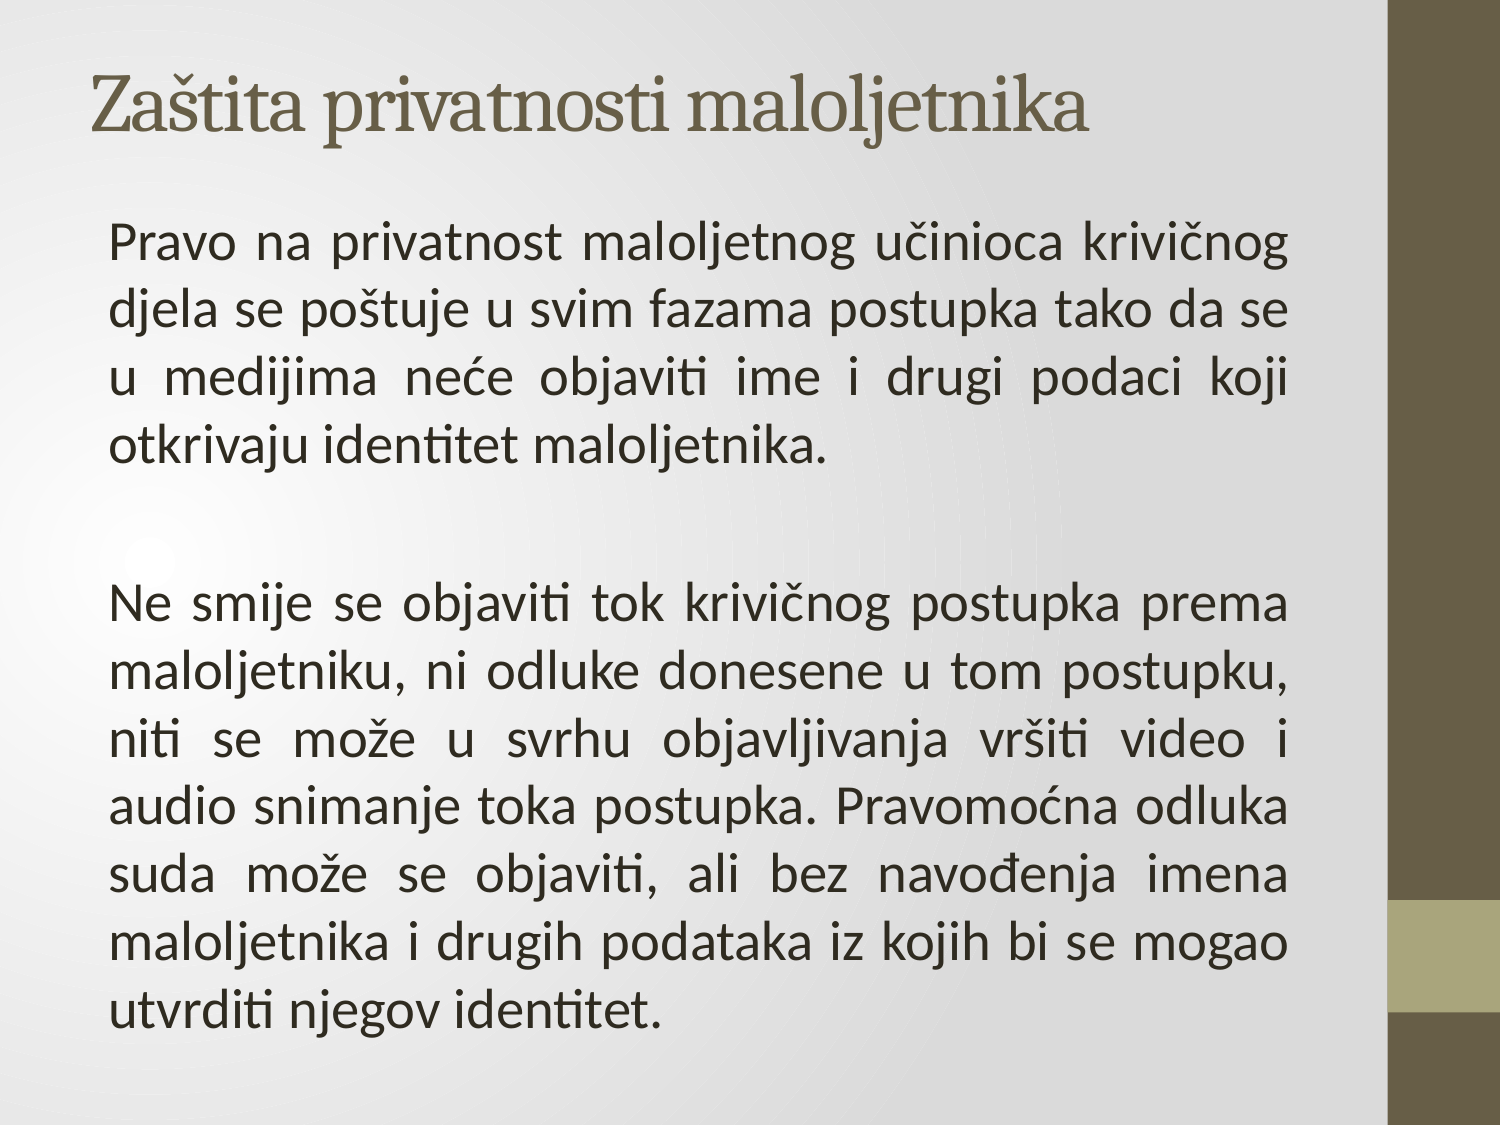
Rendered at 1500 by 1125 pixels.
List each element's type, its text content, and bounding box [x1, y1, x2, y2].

list Pravo na privatnost maloljetnog učinioca krivičnog djela se poštuje u svim fazama postupka tako da se u medijima neće objaviti ime i drugi podaci koji otkrivaju identitet maloljetnika. Ne smije se objaviti tok krivičnog postupka prema maloljetniku, ni odluke donesene u tom postupku, niti se može u svrhu objavljivanja vršiti video i audio snimanje toka postupka. Pravomoćna odluka suda može se objaviti, ali bez navođenja imena maloljetnika i drugih podataka iz kojih bi se mogao utvrditi njegov identitet. [75, 196, 1306, 1050]
title Zaštita privatnosti maloljetnika [75, 78, 1325, 233]
